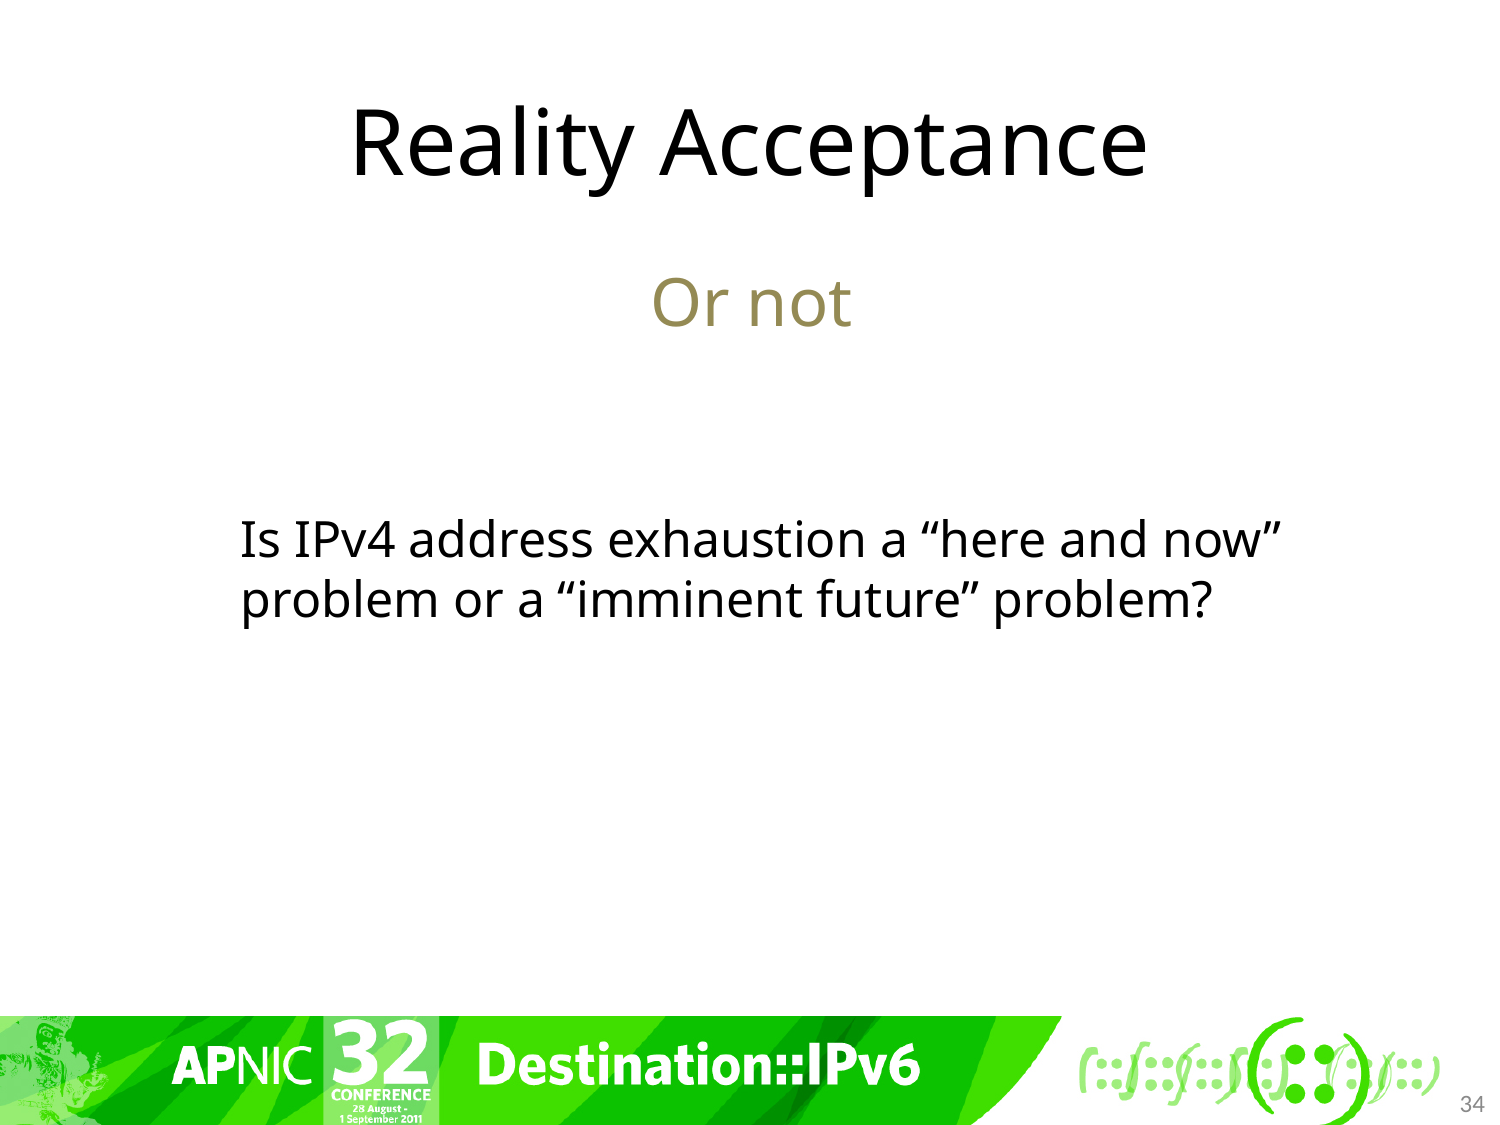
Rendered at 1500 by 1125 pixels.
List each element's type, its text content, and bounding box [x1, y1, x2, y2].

text_box Is IPv4 address exhaustion a “here and now” problem or a “imminent future” problem? [226, 499, 1298, 635]
list Or not [43, 251, 1457, 409]
picture [0, 1016, 1500, 1125]
slide_number 34 [1149, 1072, 1500, 1125]
title Reality Acceptance [43, 45, 1457, 233]
